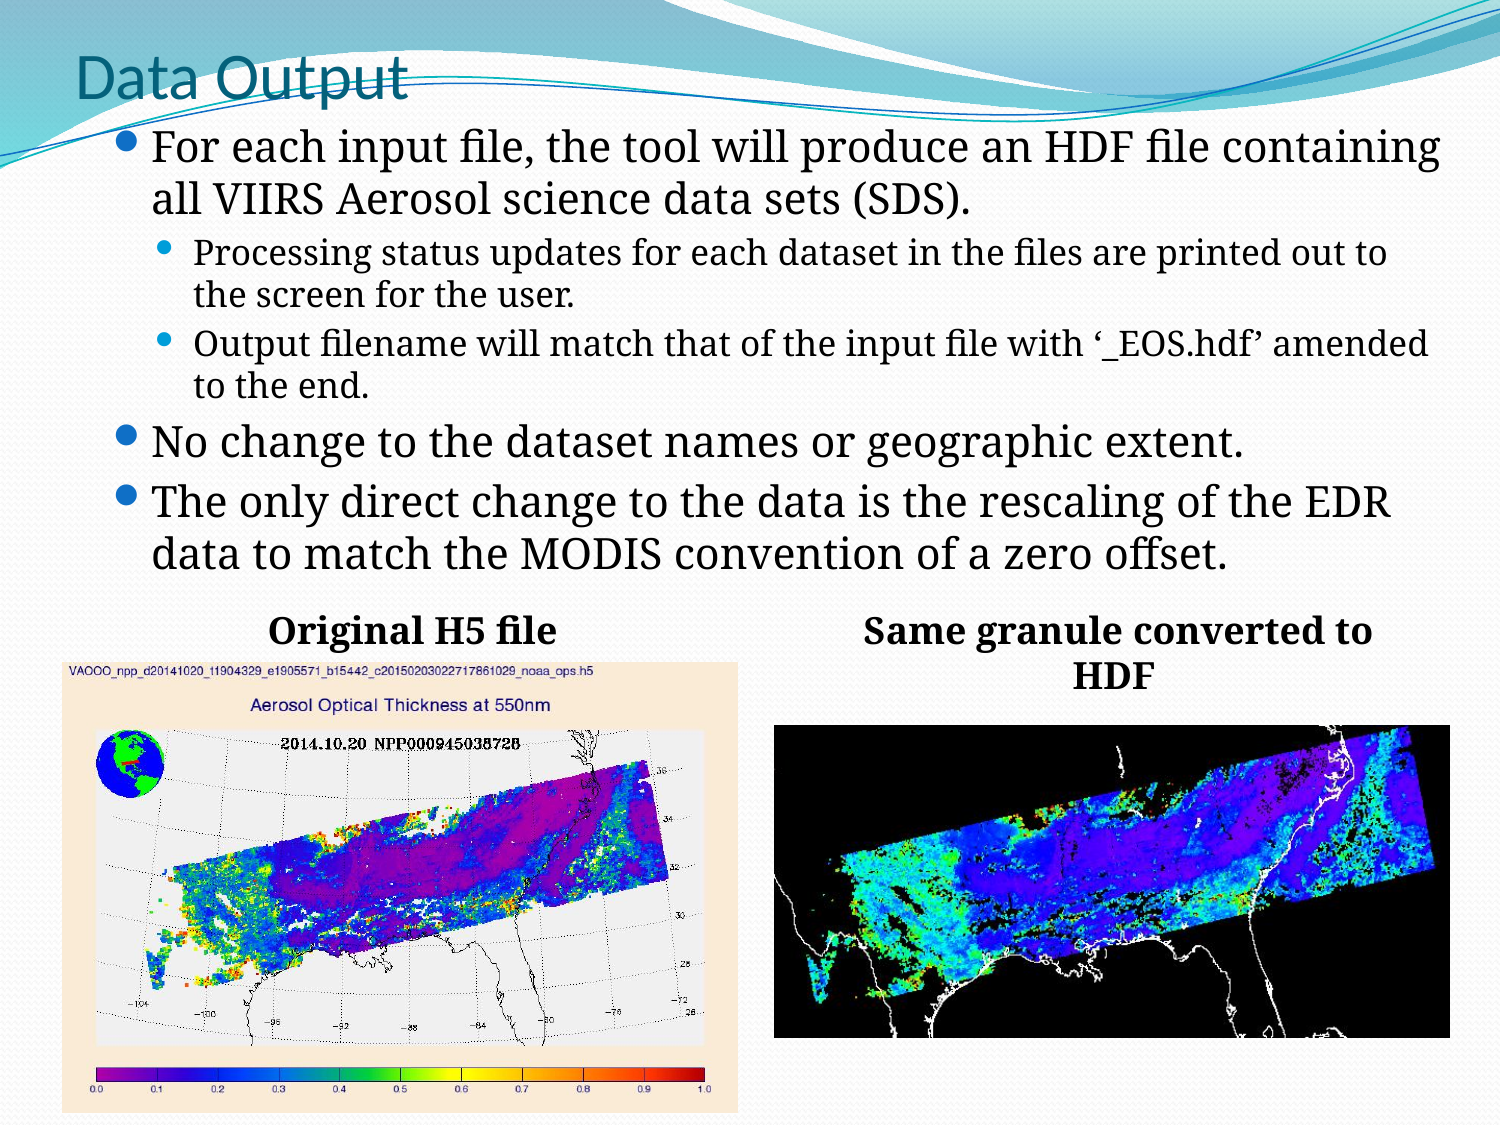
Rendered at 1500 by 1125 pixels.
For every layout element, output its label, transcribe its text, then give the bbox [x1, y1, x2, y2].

list For each input file, the tool will produce an HDF file containing all VIIRS Aerosol science data sets (SDS). Processing status updates for each dataset in the files are printed out to the screen for the user. Output filename will match that of the input file with ‘_EOS.hdf’ amended to the end. No change to the dataset names or geographic extent. The only direct change to the data is the rescaling of the EDR data to match the MODIS convention of a zero offset. [37, 112, 1463, 588]
title Data Output [75, 0, 1425, 112]
picture [62, 662, 738, 1113]
picture [774, 725, 1451, 1038]
text_box Original H5 file [162, 599, 663, 660]
text_box Same granule converted to HDF [812, 599, 1425, 705]
